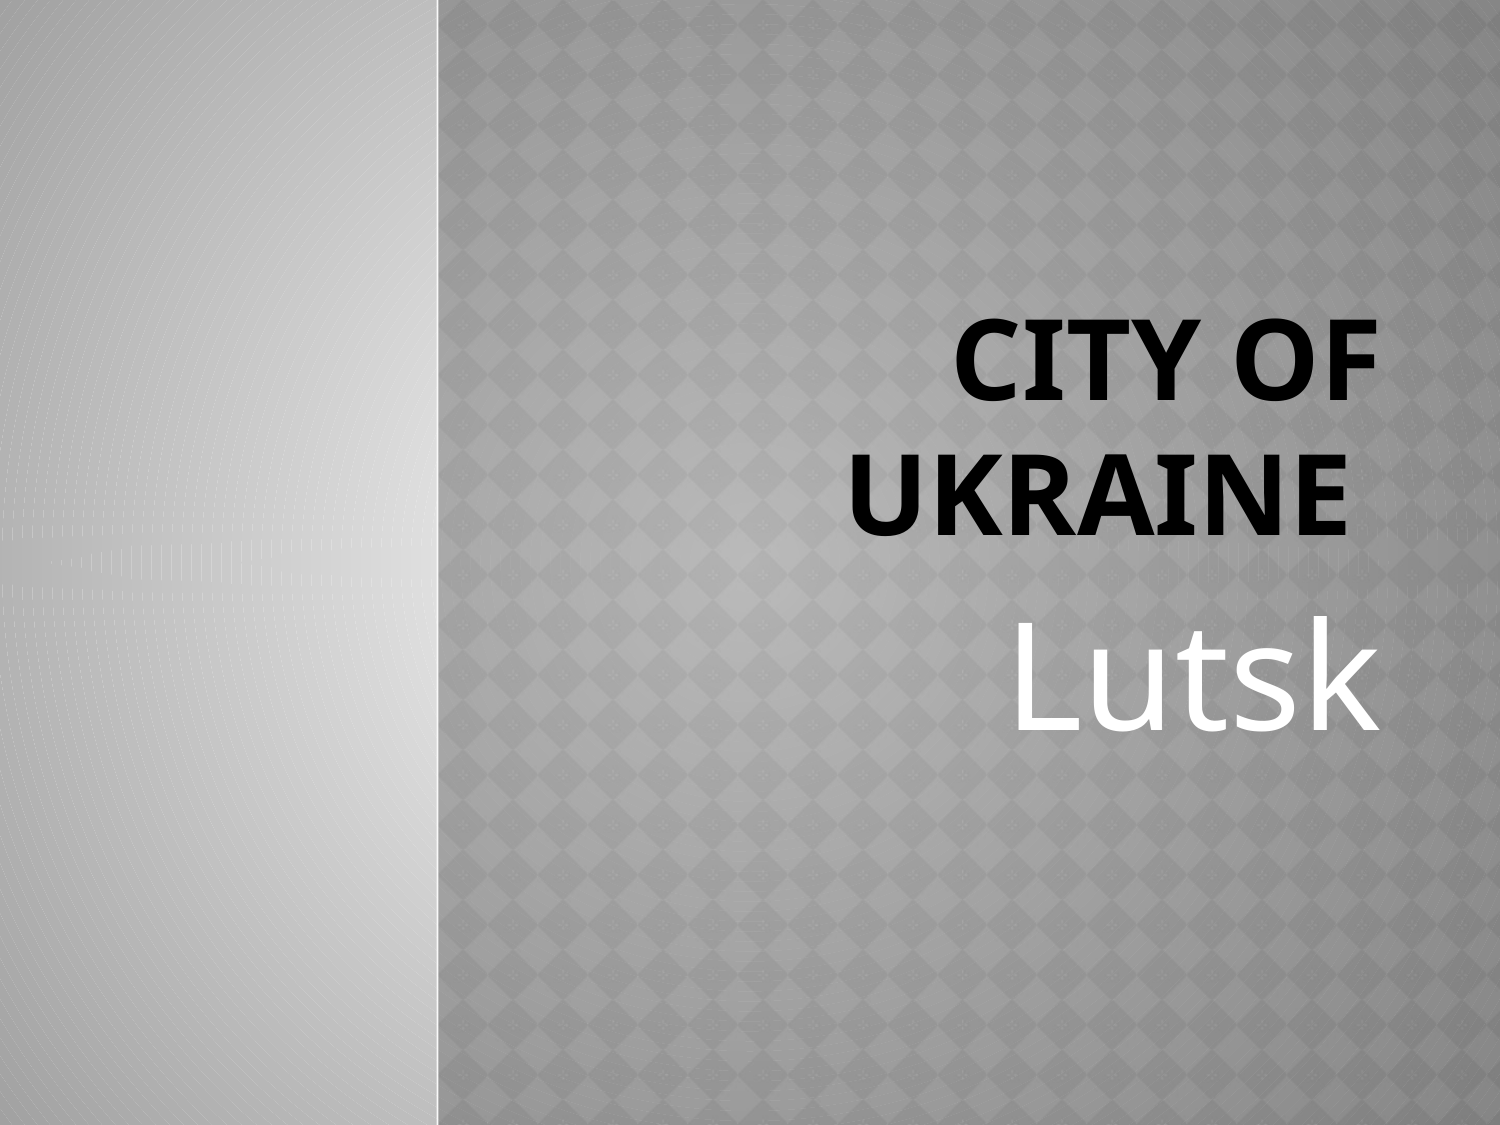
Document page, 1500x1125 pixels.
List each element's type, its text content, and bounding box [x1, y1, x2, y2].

title City of ukraine [552, 87, 1390, 558]
subtitle Lutsk [550, 580, 1390, 762]
